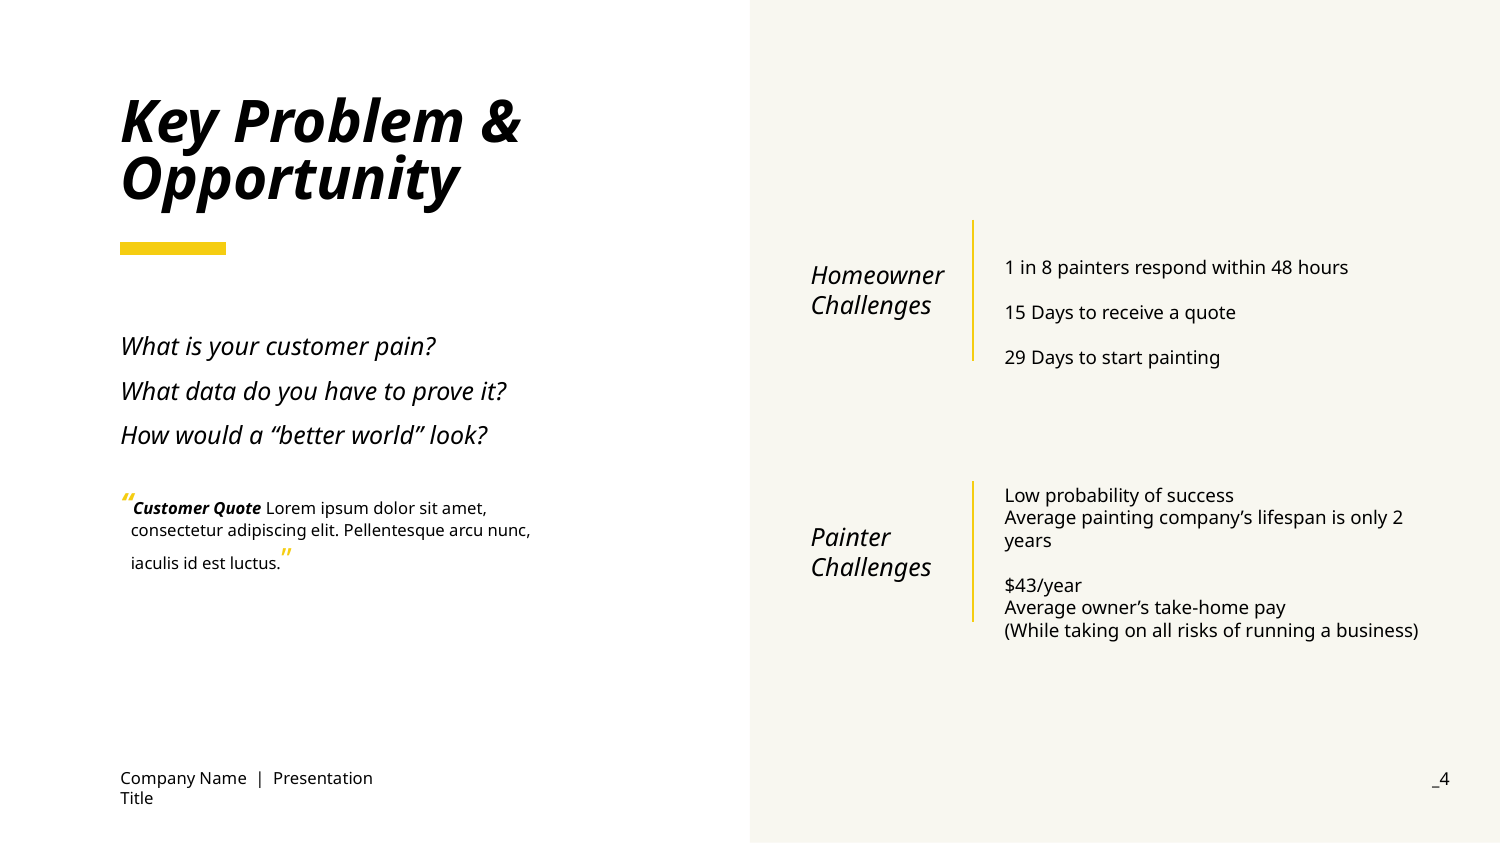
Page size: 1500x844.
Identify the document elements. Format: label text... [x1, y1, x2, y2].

list “Customer Quote Lorem ipsum dolor sit amet, consectetur adipiscing elit. Pellentesque arcu nunc, iaculis id est luctus.” [120, 485, 577, 636]
list Homeowner Challenges [810, 259, 968, 321]
title Key Problem & Opportunity [120, 97, 609, 192]
list Low probability of success Average painting company’s lifespan is only 2 years $43/year Average owner’s take-home pay (While taking on all risks of running a business) [1004, 483, 1450, 844]
list What is your customer pain? What data do you have to prove it? How would a “better world” look? [120, 315, 577, 444]
text_box [749, 0, 1500, 843]
list Painter Challenges [810, 521, 968, 583]
text_box Company Name | Presentation Title [120, 768, 409, 800]
list 1 in 8 painters respond within 48 hours 15 Days to receive a quote 29 Days to start painting [1004, 233, 1402, 483]
